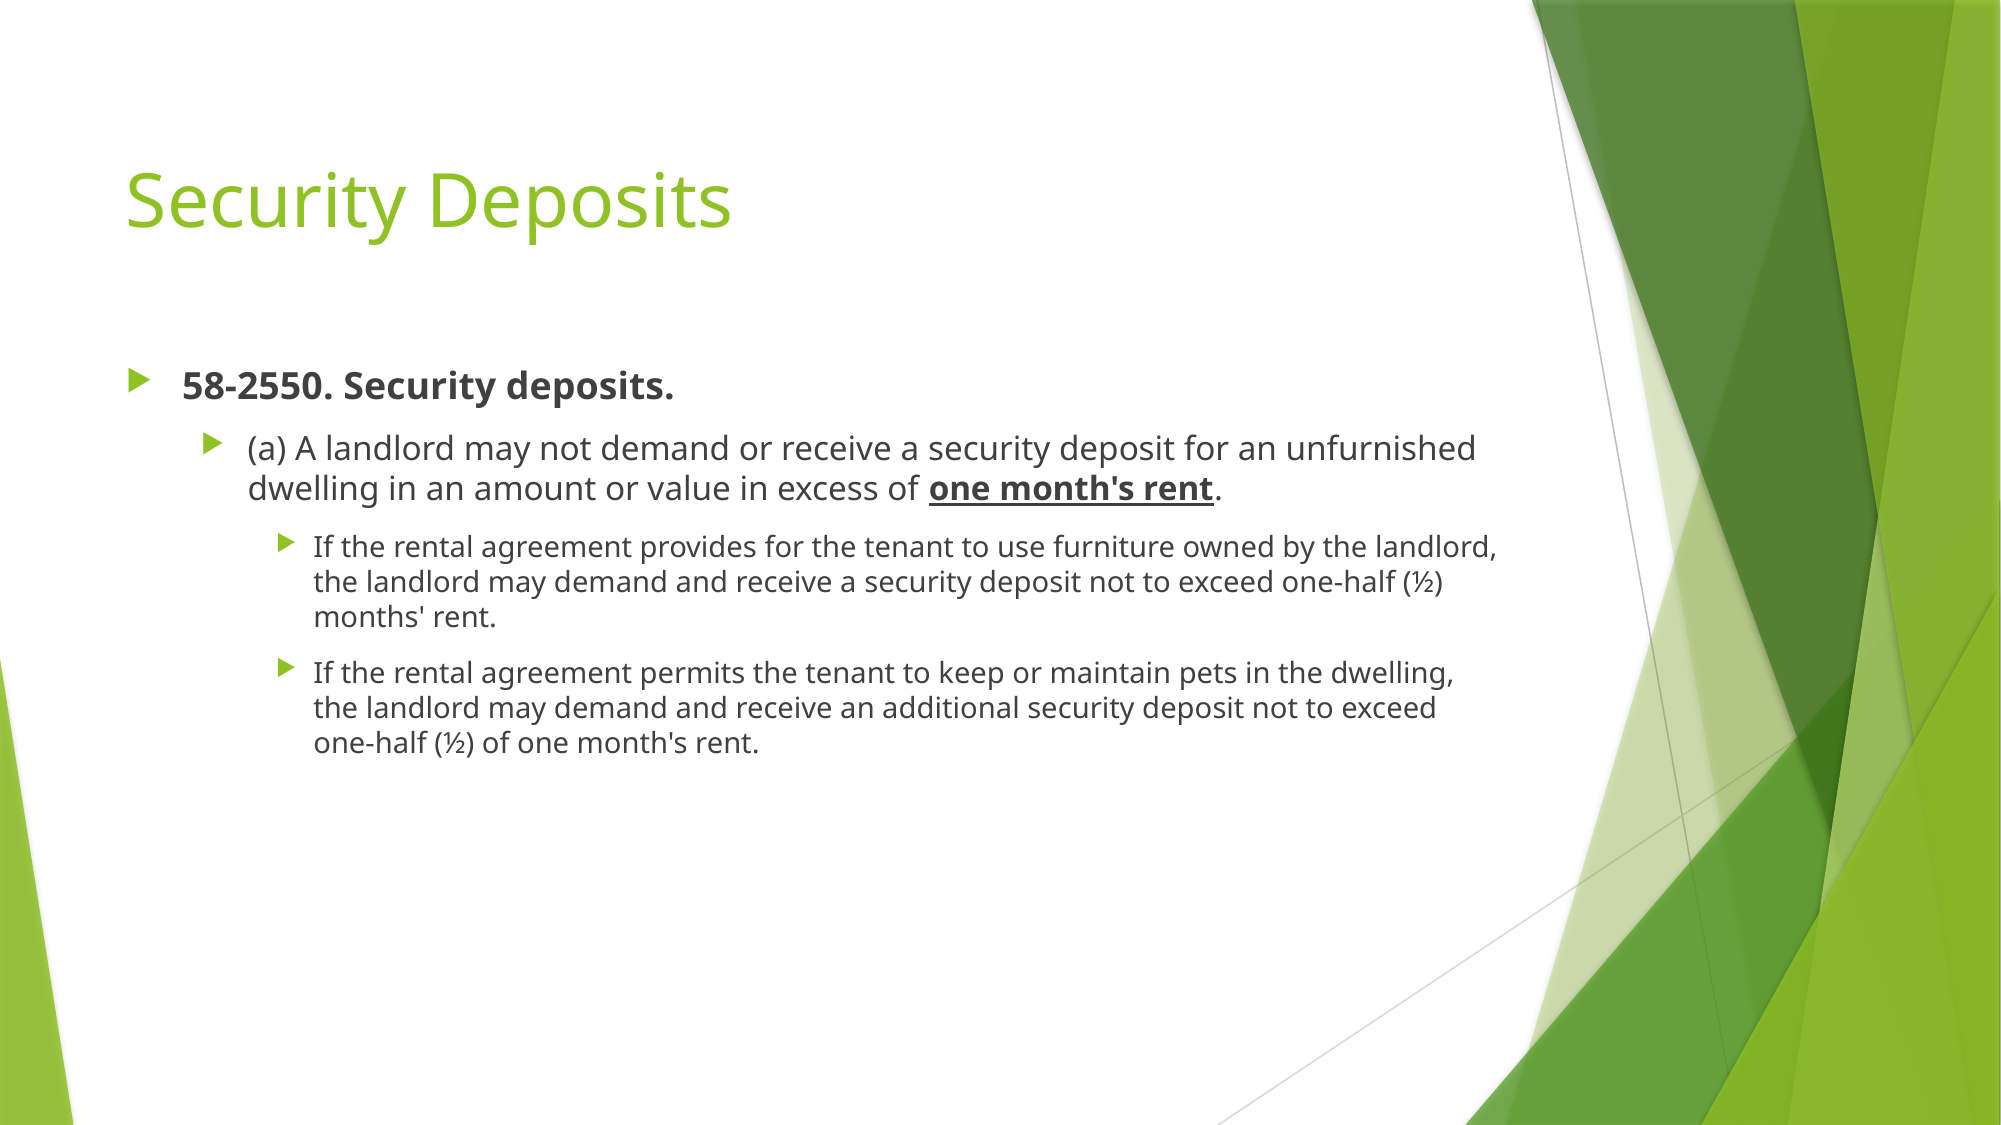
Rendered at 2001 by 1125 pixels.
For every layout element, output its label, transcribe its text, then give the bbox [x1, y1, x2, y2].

text_box 58-2550. Security deposits. (a) A landlord may not demand or receive a security deposit for an unfurnished dwelling in an amount or value in excess of one month's rent. If the rental agreement provides for the tenant to use furniture owned by the landlord, the landlord may demand and receive a security deposit not to exceed one-half (½) months' rent. If the rental agreement permits the tenant to keep or maintain pets in the dwelling, the landlord may demand and receive an additional security deposit not to exceed one-half (½) of one month's rent. [111, 354, 1522, 991]
text_box Security Deposits [111, 99, 1522, 317]
